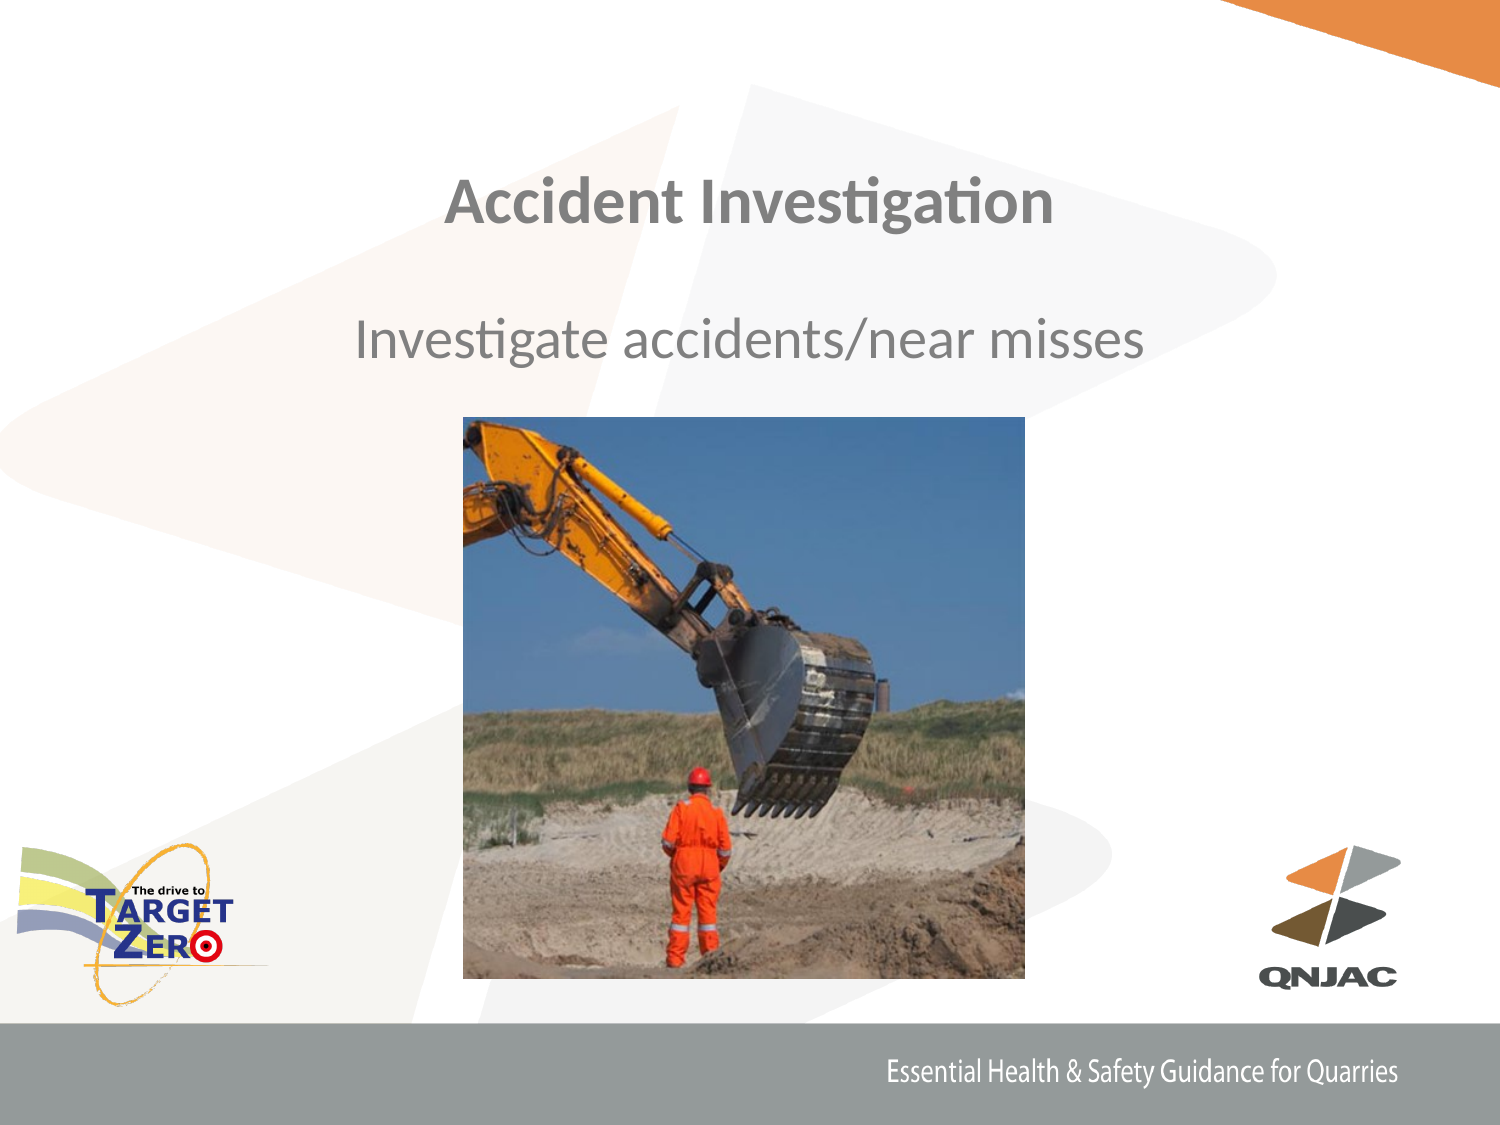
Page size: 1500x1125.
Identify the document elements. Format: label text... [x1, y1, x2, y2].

subtitle Investigate accidents/near misses [225, 293, 1275, 442]
picture [0, 0, 1500, 1125]
title Accident Investigation [112, 76, 1388, 318]
